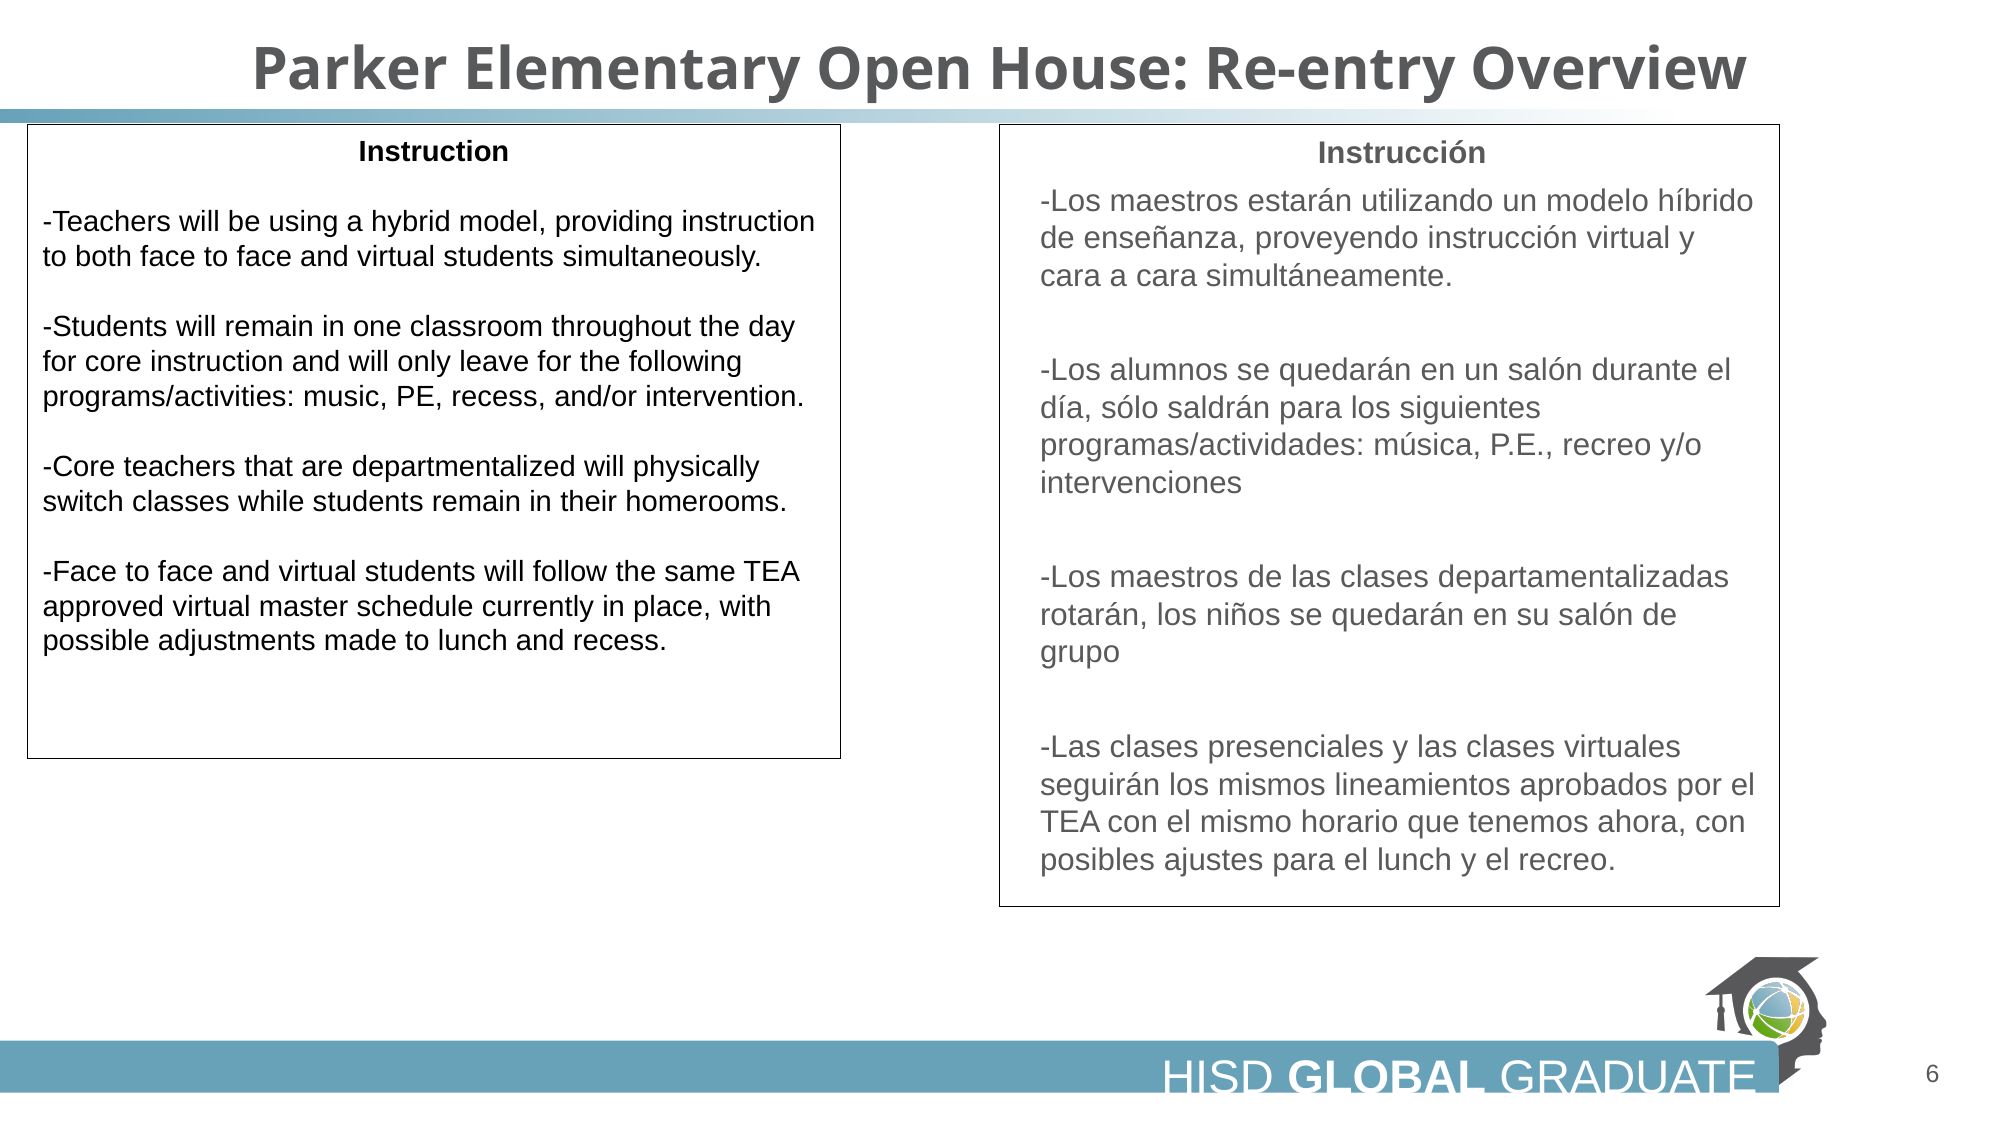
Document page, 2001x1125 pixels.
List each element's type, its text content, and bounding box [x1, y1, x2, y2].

picture [1705, 957, 1827, 1092]
list Instrucción -Los maestros estarán utilizando un modelo híbrido de enseñanza, proveyendo instrucción virtual y cara a cara simultáneamente. -Los alumnos se quedarán en un salón durante el día, sólo saldrán para los siguientes programas/actividades: música, P.E., recreo y/o intervenciones -Los maestros de las clases departamentalizadas rotarán, los niños se quedarán en su salón de grupo -Las clases presenciales y las clases virtuales seguirán los mismos lineamientos aprobados por el TEA con el mismo horario que tenemos ahora, con posibles ajustes para el lunch y el recreo. [999, 124, 1780, 907]
title Parker Elementary Open House: Re-entry Overview [99, 23, 1900, 110]
slide_number 6 [1823, 1042, 1955, 1103]
text_box Instruction -Teachers will be using a hybrid model, providing instruction to both face to face and virtual students simultaneously. -Students will remain in one classroom throughout the day for core instruction and will only leave for the following programs/activities: music, PE, recess, and/or intervention. -Core teachers that are departmentalized will physically switch classes while students remain in their homerooms. -Face to face and virtual students will follow the same TEA approved virtual master schedule currently in place, with possible adjustments made to lunch and recess. [27, 124, 841, 759]
